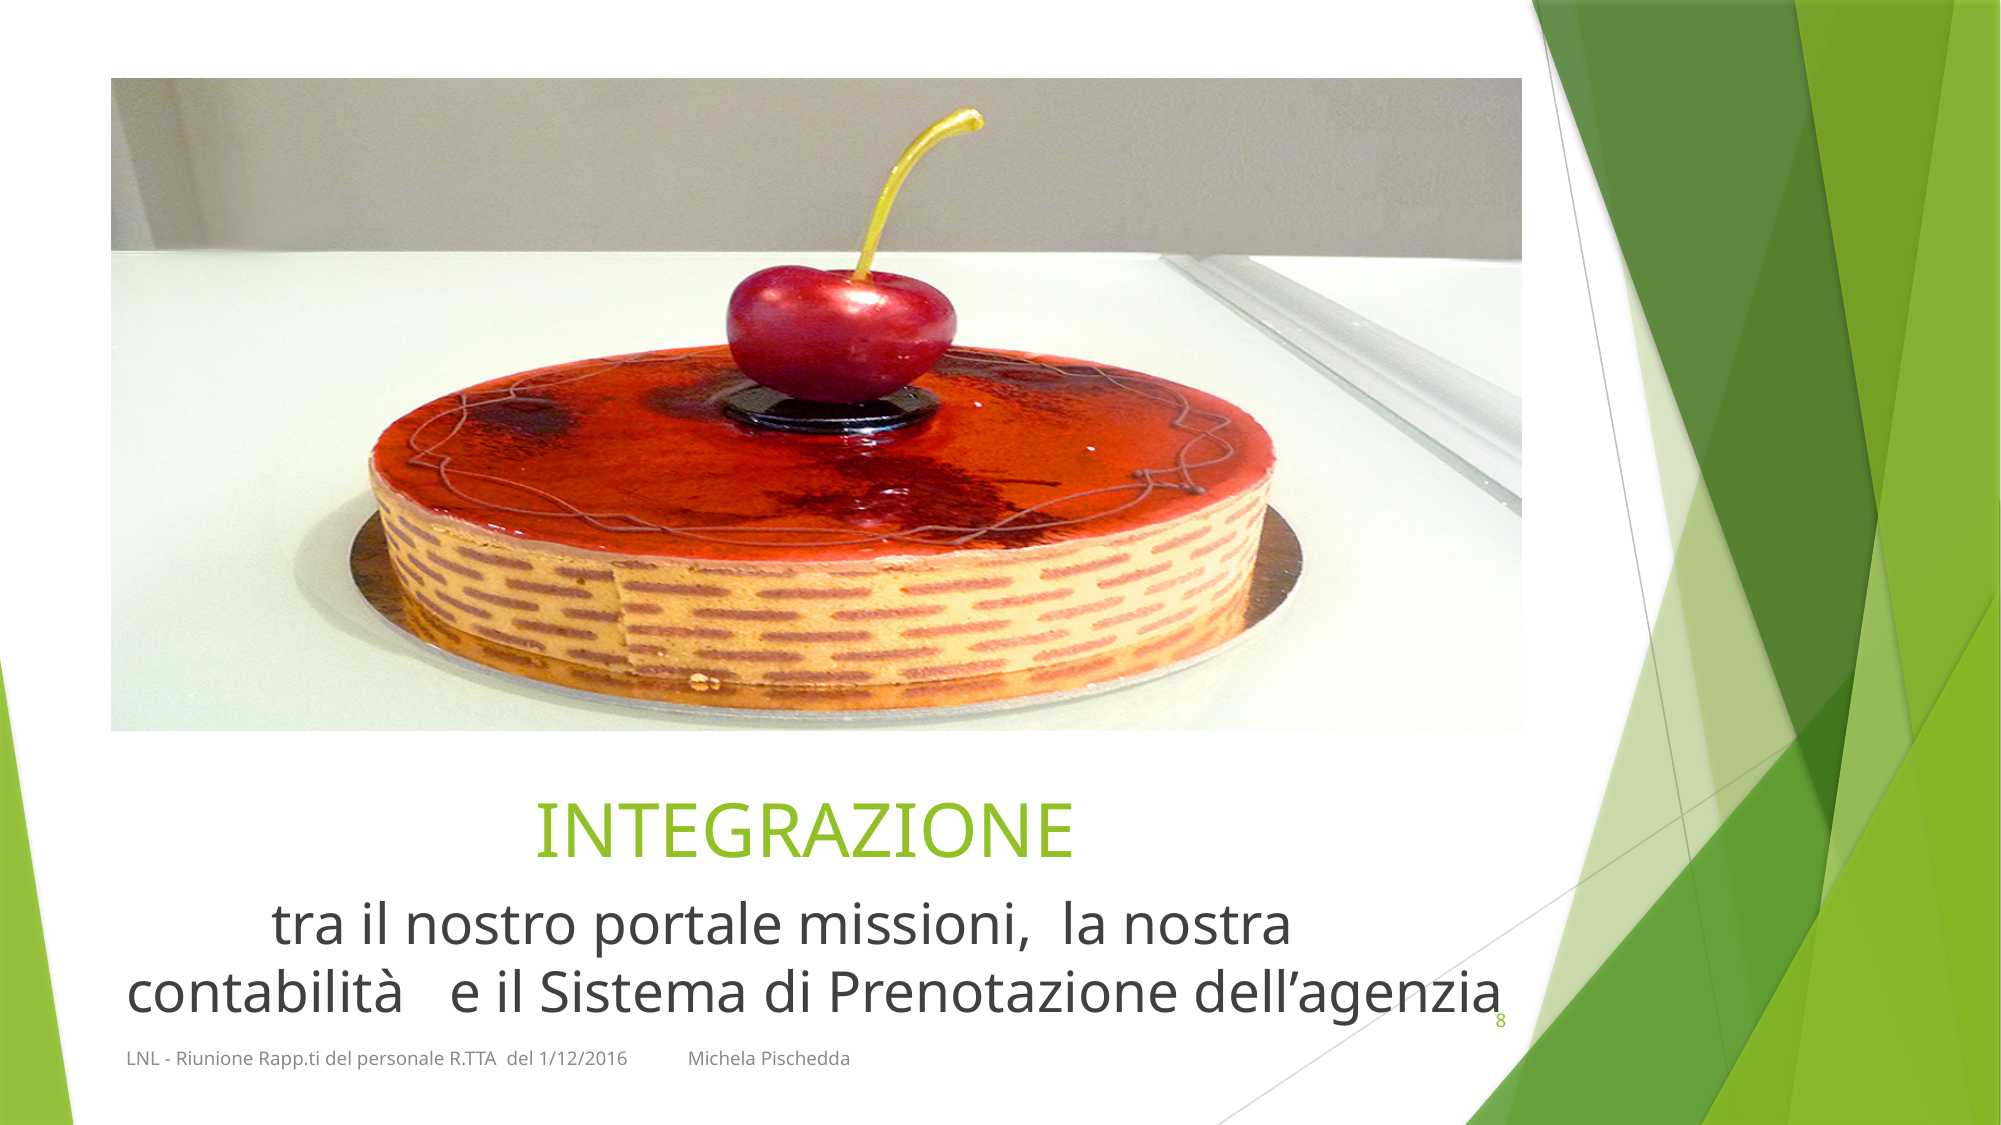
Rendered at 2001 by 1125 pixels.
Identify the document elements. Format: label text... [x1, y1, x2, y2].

list tra il nostro portale missioni, la nostra contabilità e il Sistema di Prenotazione dell’agenzia [111, 880, 1522, 1051]
slide_number 8 [1409, 991, 1522, 1051]
picture [110, 78, 1522, 732]
footer LNL - Riunione Rapp.ti del personale R.TTA del 1/12/2016 Michela Pischedda [111, 991, 1145, 1125]
title INTEGRAZIONE [111, 787, 1522, 880]
